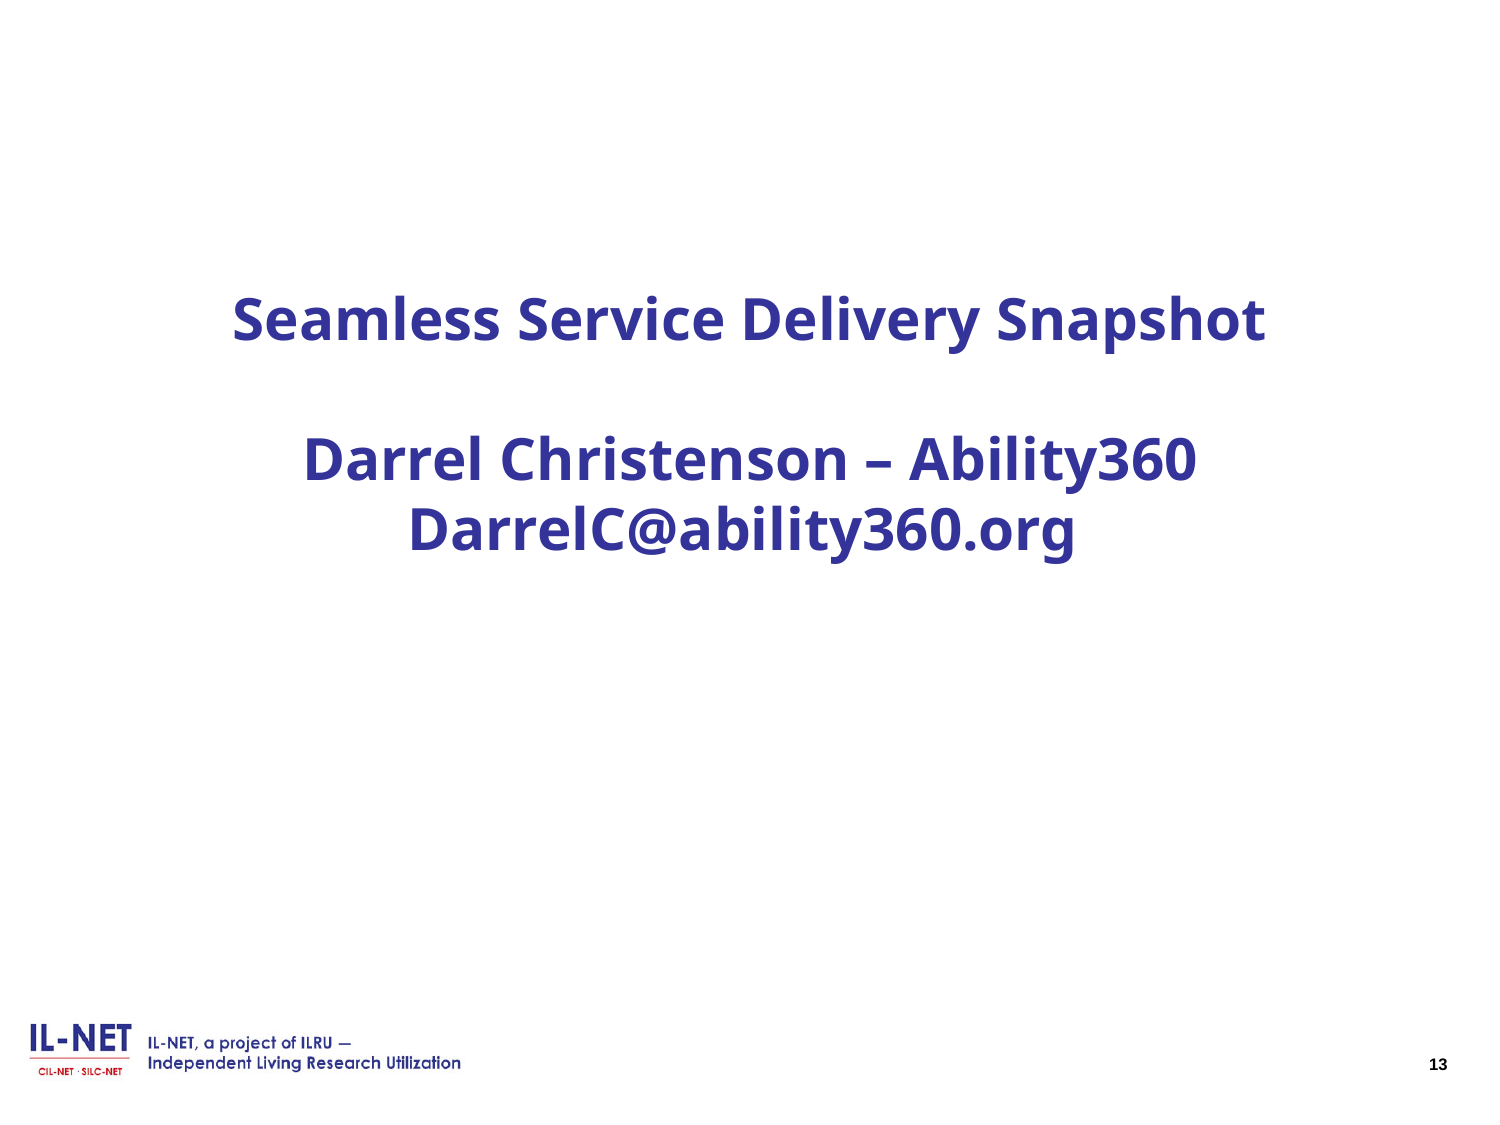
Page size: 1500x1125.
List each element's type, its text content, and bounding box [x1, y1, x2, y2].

picture [12, 1005, 478, 1092]
title Seamless Service Delivery Snapshot Darrel Christenson – Ability360 DarrelC@ability360.org [37, 357, 1463, 488]
